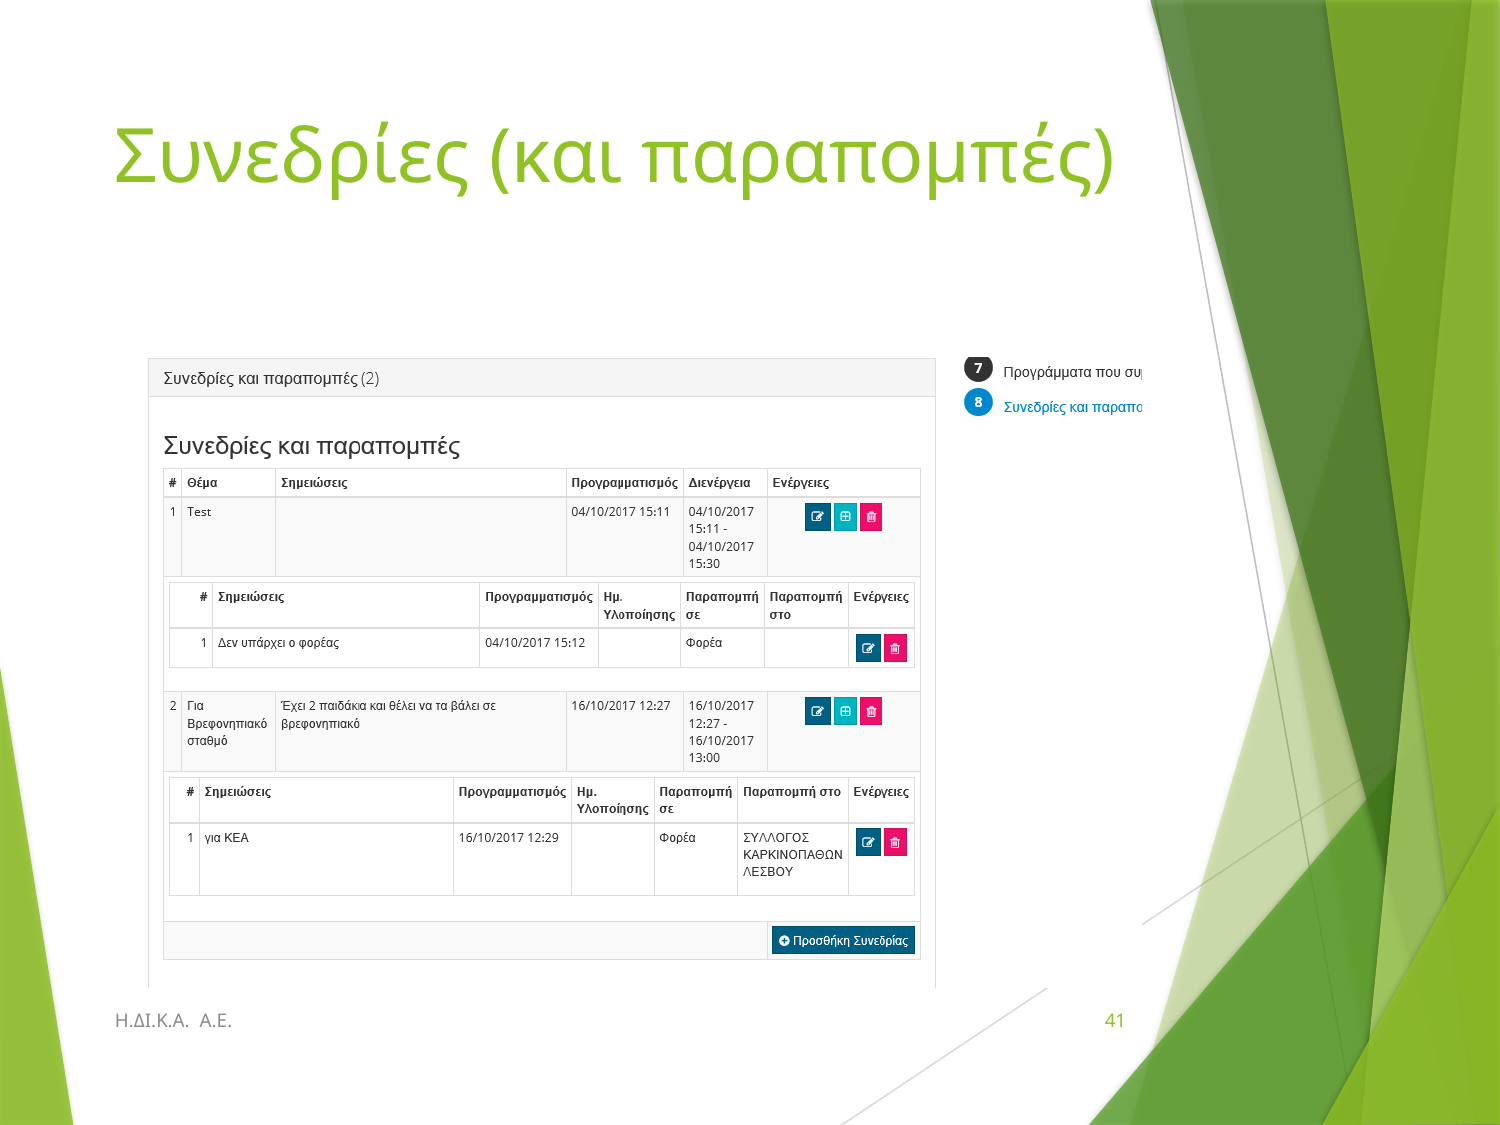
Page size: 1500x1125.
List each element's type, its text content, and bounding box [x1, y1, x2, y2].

slide_number 41 [1057, 997, 1142, 1051]
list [99, 357, 1142, 989]
title Συνεδρίες (και παραπομπές) [99, 99, 1142, 317]
footer Η.ΔΙ.Κ.Α. Α.Ε. [99, 997, 859, 1051]
